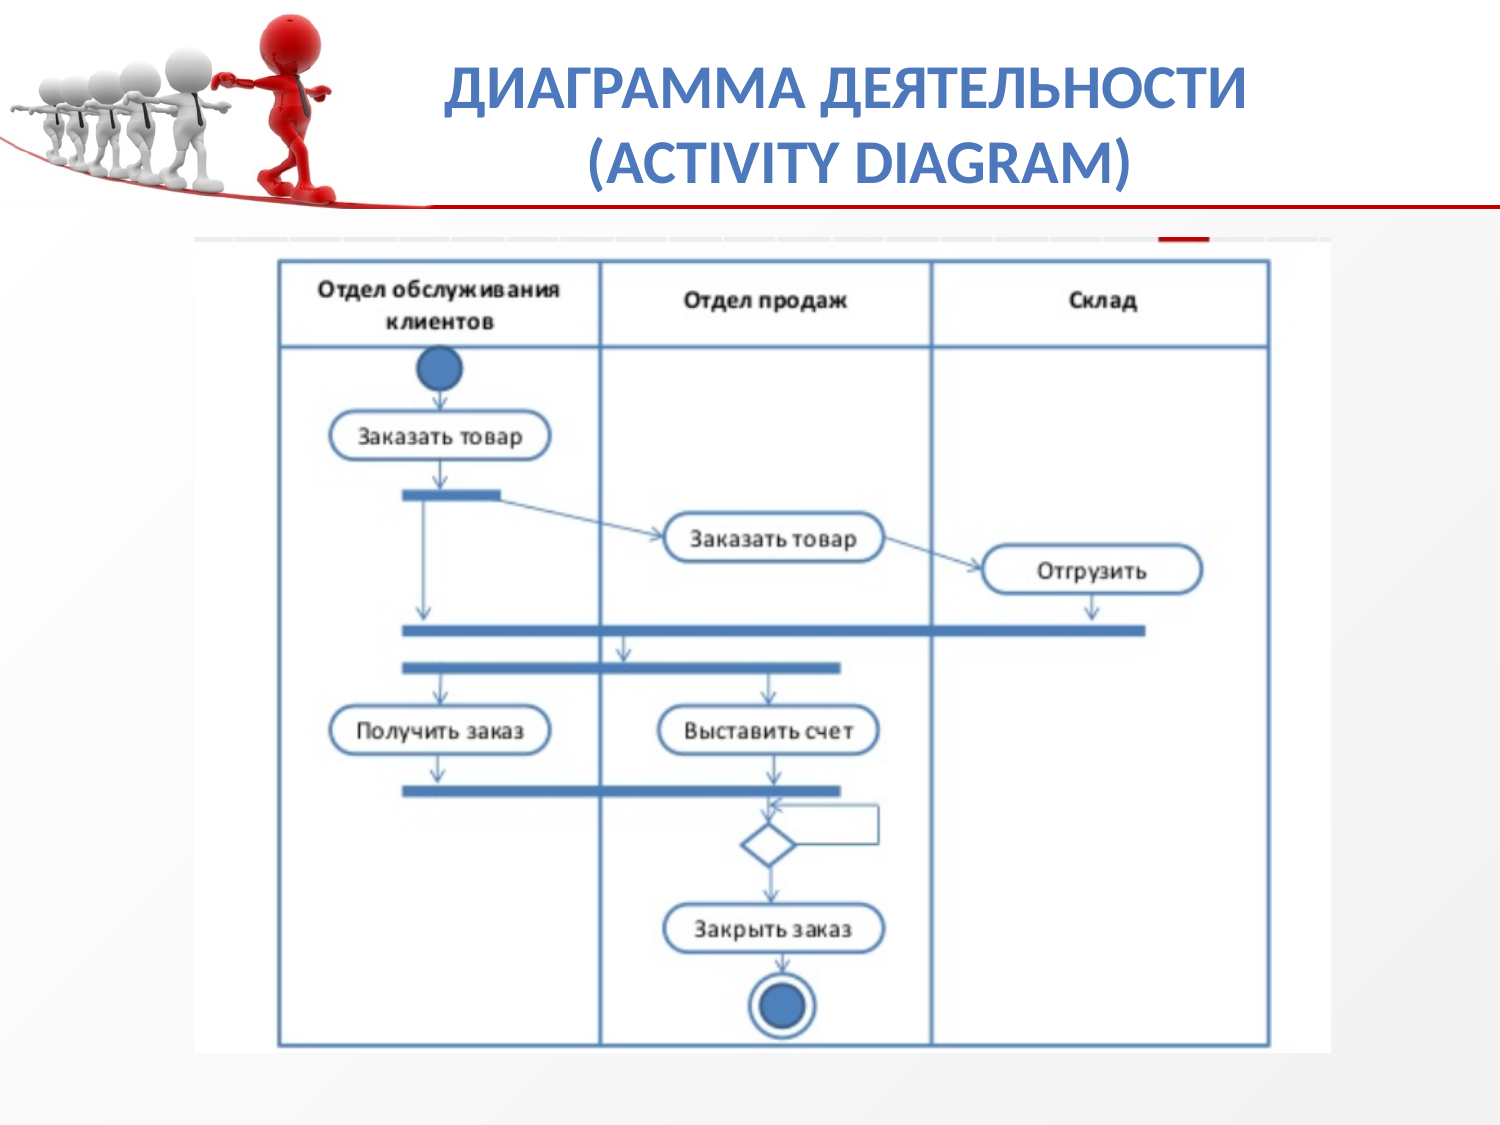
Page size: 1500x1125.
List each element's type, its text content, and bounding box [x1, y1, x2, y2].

picture [0, 0, 437, 209]
text_box Диаграмма деятельности (Activity diagram) [87, 37, 1438, 205]
picture [193, 237, 1332, 1053]
